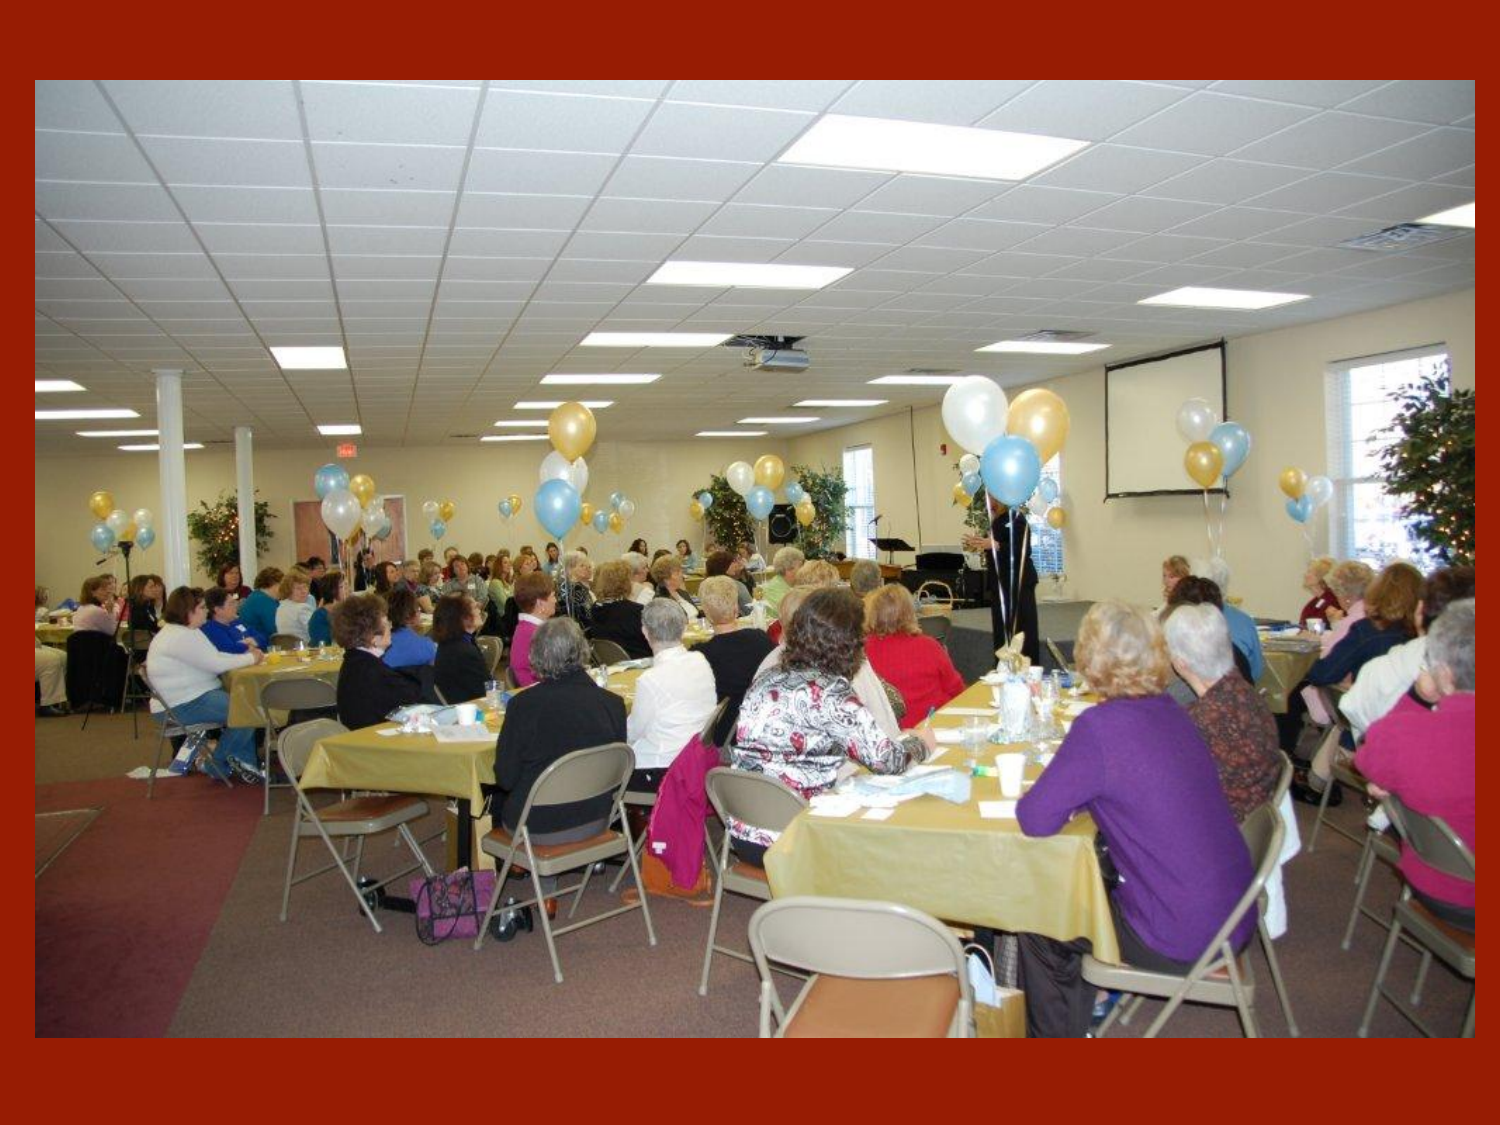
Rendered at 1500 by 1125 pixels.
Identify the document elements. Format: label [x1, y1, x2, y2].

picture [35, 79, 1476, 1038]
